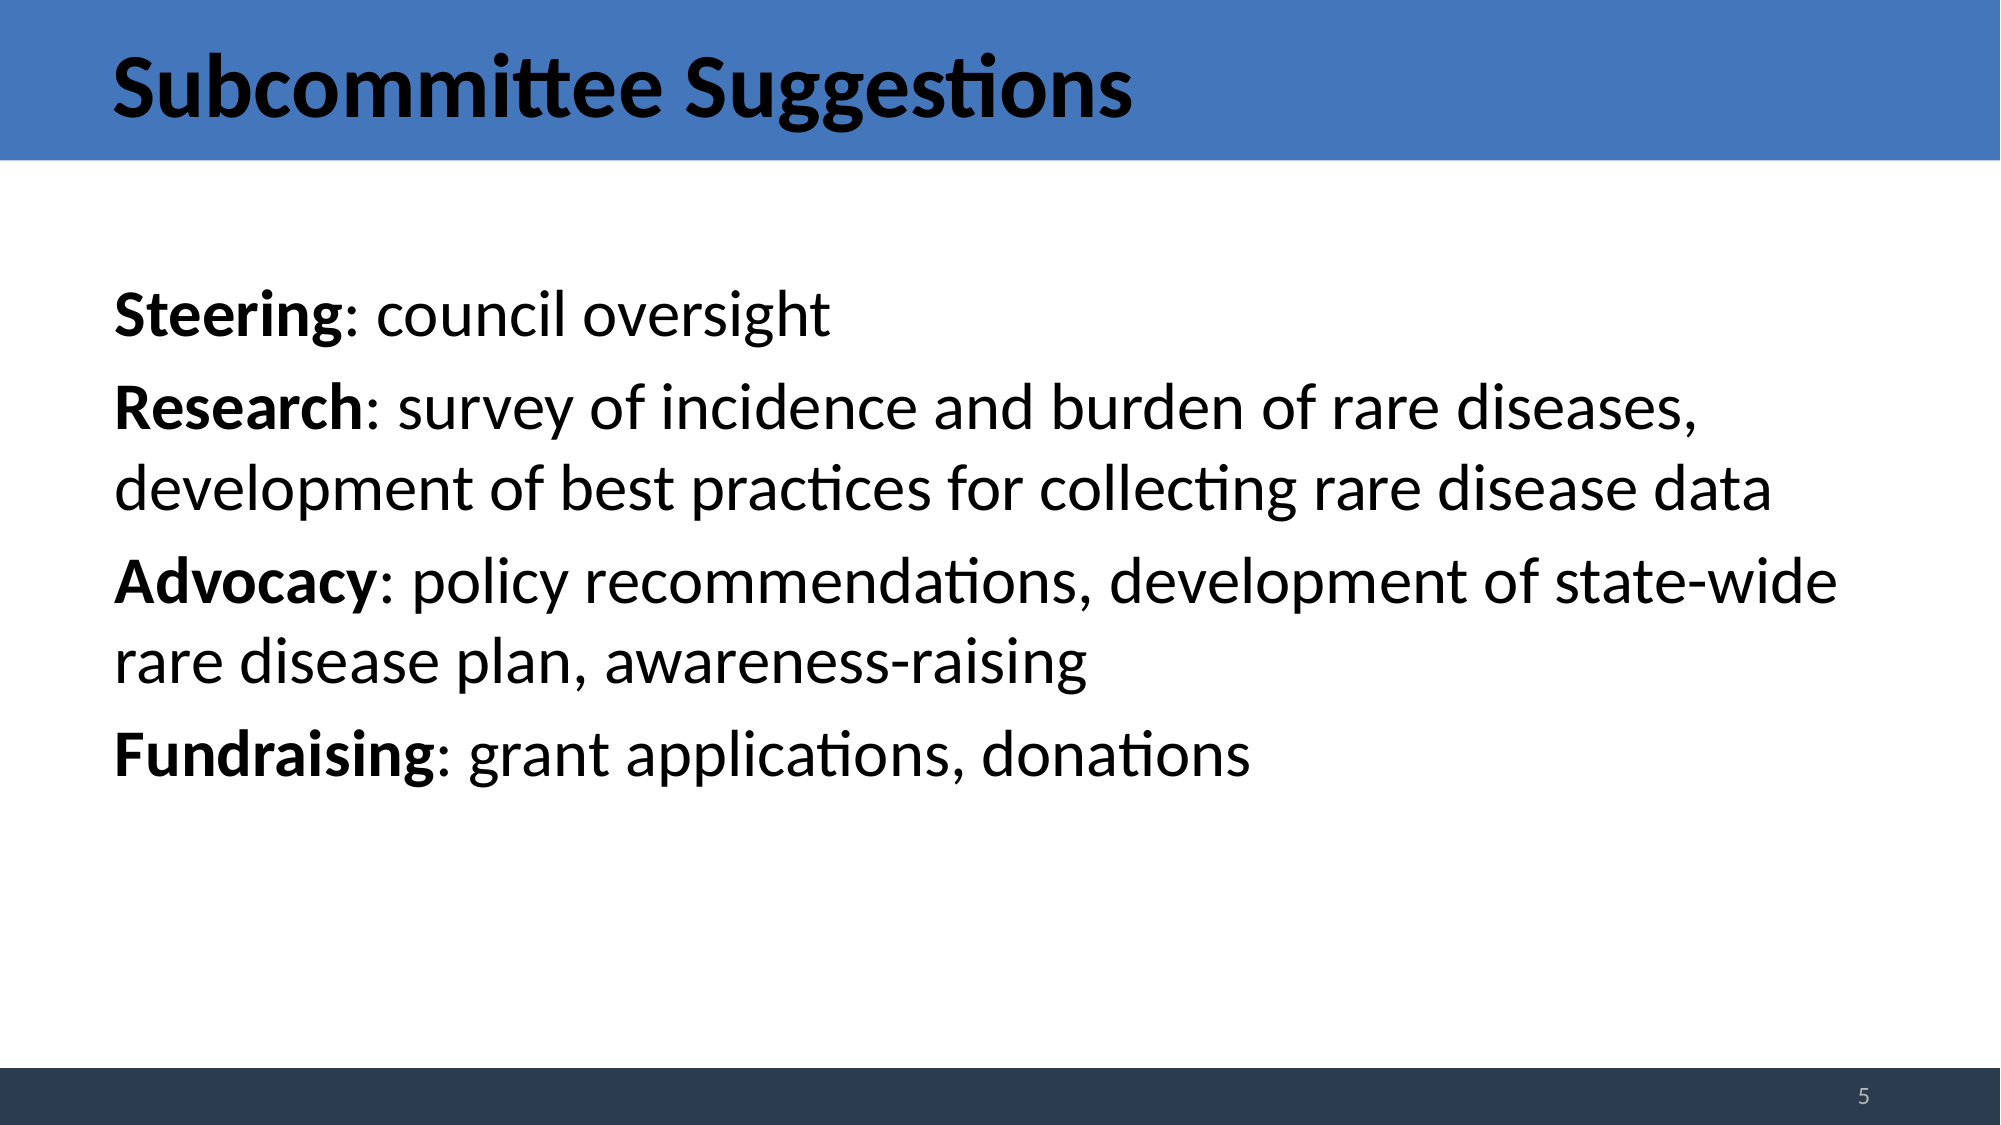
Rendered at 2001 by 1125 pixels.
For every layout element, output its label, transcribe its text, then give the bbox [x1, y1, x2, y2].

title Subcommittee Suggestions [97, 9, 1898, 153]
slide_number 5 [1436, 1065, 1886, 1125]
list Steering: council oversight Research: survey of incidence and burden of rare diseases, development of best practices for collecting rare disease data Advocacy: policy recommendations, development of state-wide rare disease plan, awareness-raising Fundraising: grant applications, donations [99, 262, 1900, 1005]
